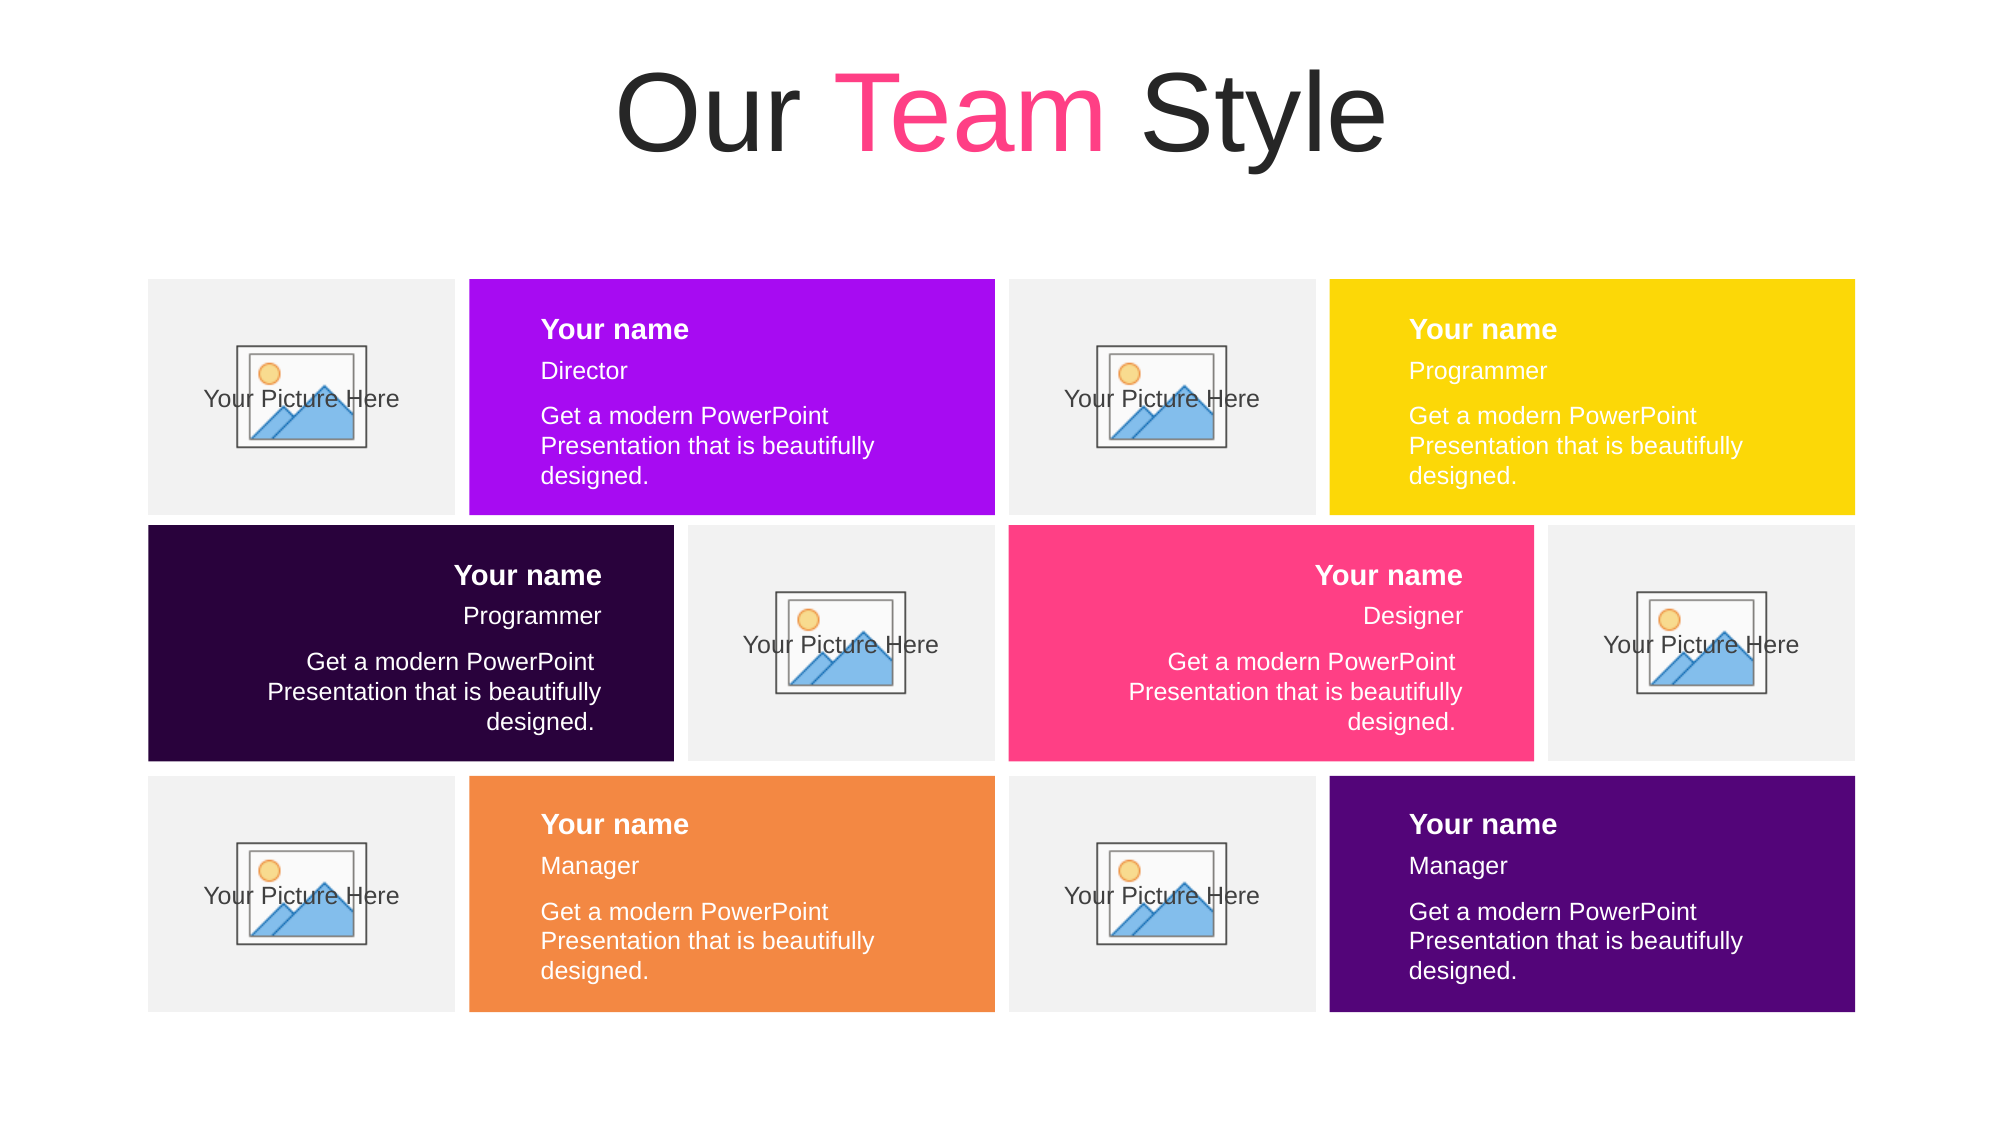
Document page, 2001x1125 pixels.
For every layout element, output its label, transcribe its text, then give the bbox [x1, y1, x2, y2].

list Our Team Style [53, 55, 1952, 175]
picture [1548, 525, 1856, 762]
text_box Get a modern PowerPoint Presentation that is beautifully designed. [1070, 638, 1479, 743]
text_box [209, 554, 617, 634]
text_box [1394, 803, 1802, 884]
text_box Get a modern PowerPoint Presentation that is beautifully designed. [525, 392, 934, 497]
text_box Get a modern PowerPoint Presentation that is beautifully designed. [525, 887, 934, 993]
picture [148, 775, 456, 1013]
picture [1008, 775, 1316, 1013]
text_box Get a modern PowerPoint Presentation that is beautifully designed. [1394, 392, 1802, 497]
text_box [1070, 554, 1479, 634]
text_box Get a modern PowerPoint Presentation that is beautifully designed. [209, 638, 617, 743]
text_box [525, 308, 933, 389]
picture [687, 525, 995, 762]
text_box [525, 803, 933, 884]
picture [1008, 279, 1316, 516]
picture [148, 279, 456, 516]
text_box Get a modern PowerPoint Presentation that is beautifully designed. [1394, 887, 1802, 993]
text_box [1394, 308, 1802, 389]
